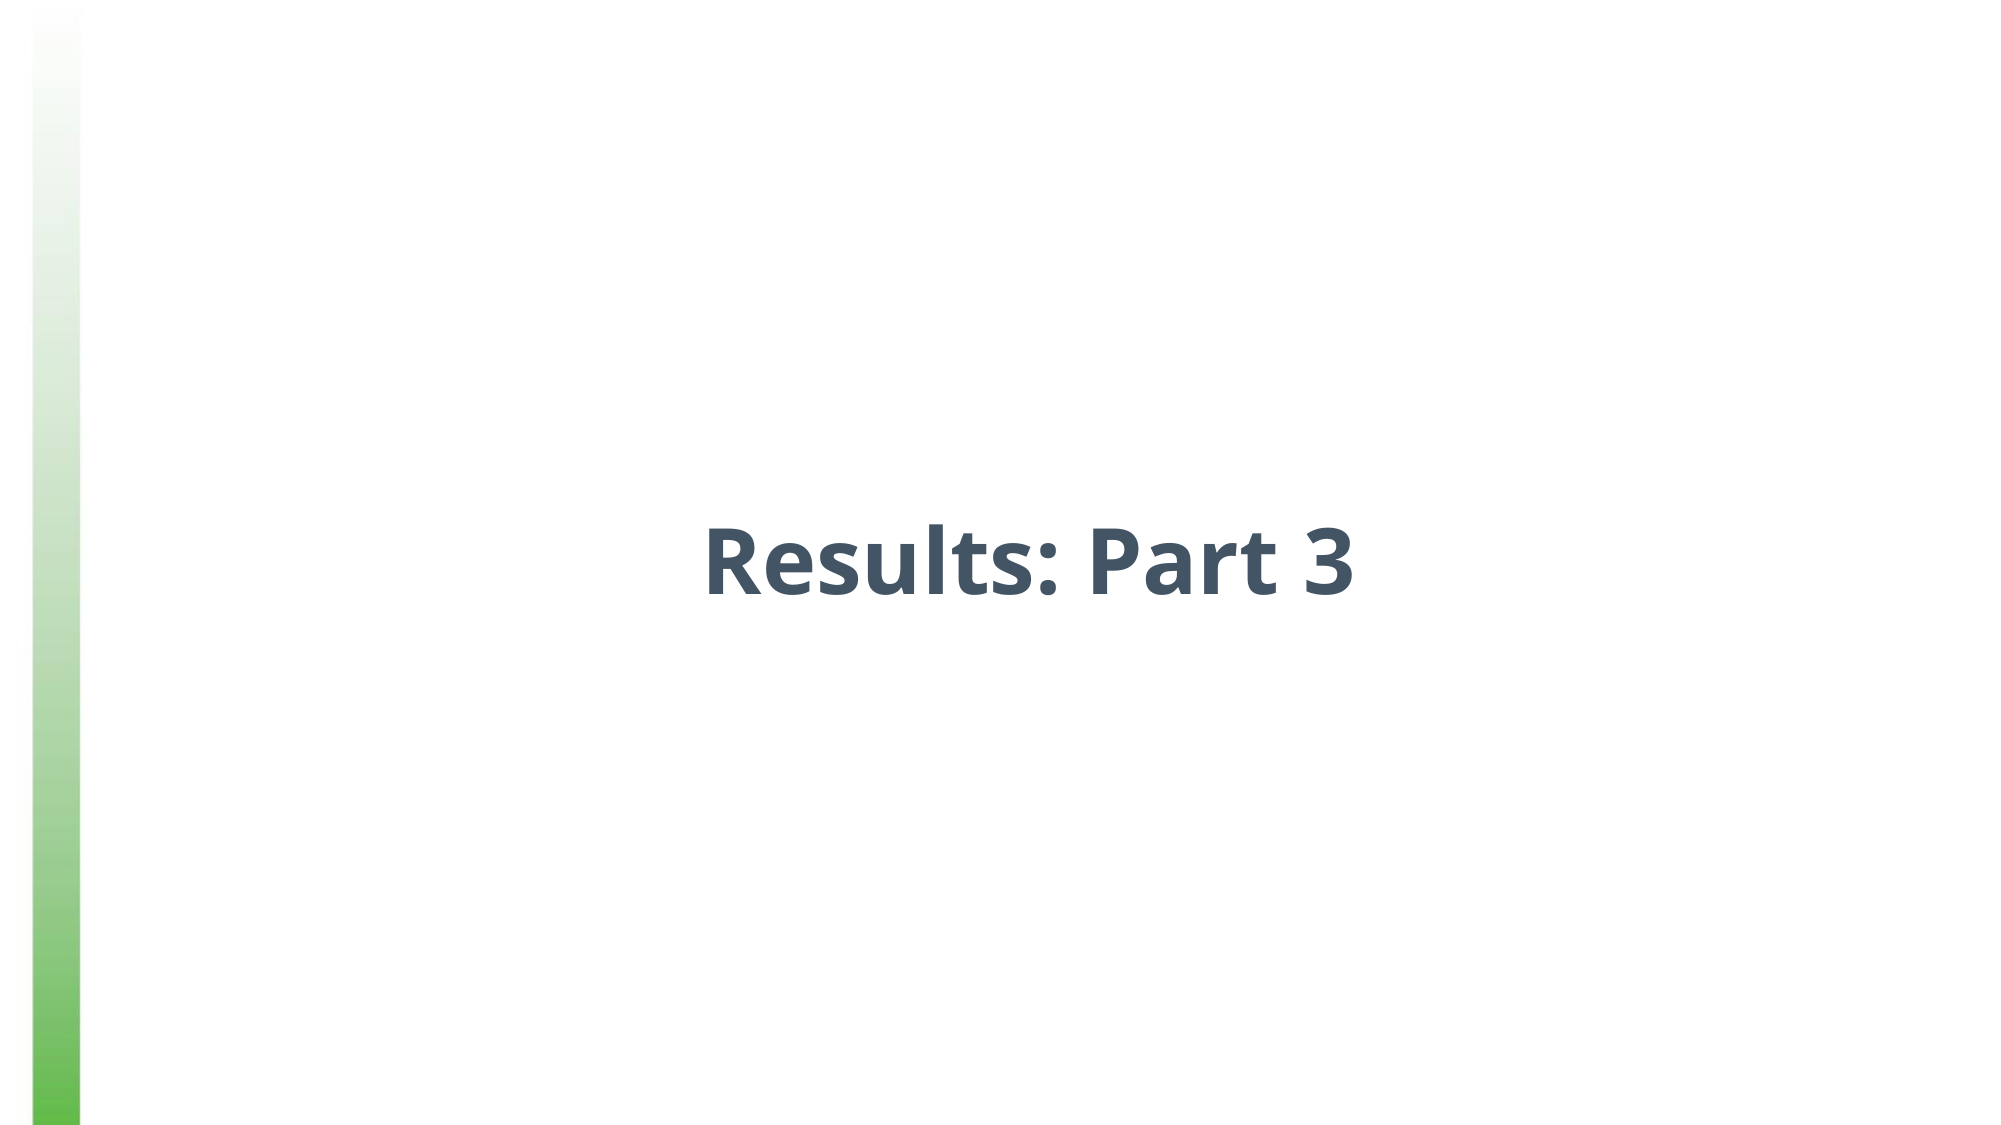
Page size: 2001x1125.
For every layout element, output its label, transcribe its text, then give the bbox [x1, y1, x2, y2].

text_box [0, 0, 2000, 1125]
text_box Results: Part 3 [701, 510, 1369, 613]
